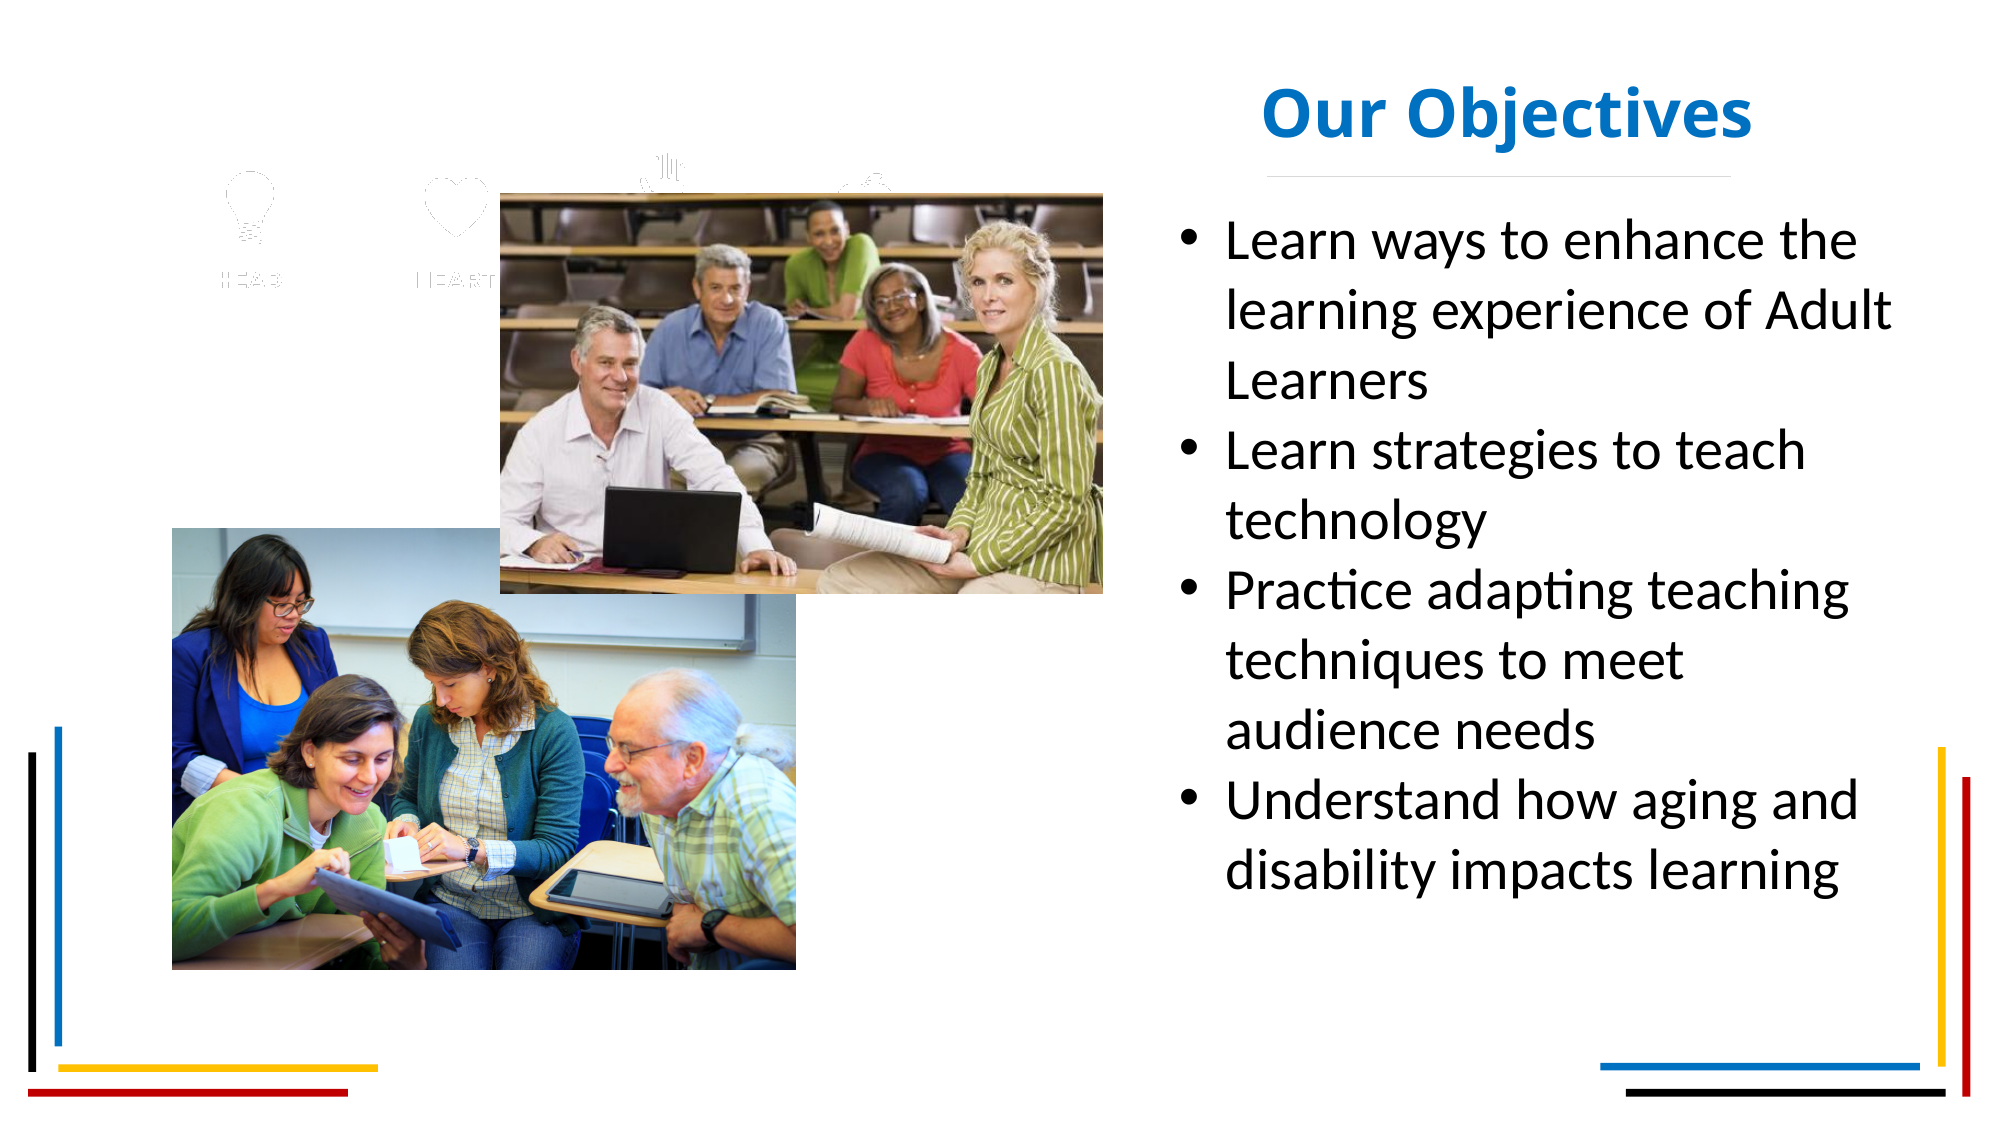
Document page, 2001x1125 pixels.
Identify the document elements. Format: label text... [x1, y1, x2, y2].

picture [172, 118, 1103, 970]
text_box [1245, 72, 1889, 177]
text_box Learn ways to enhance the learning experience of Adult Learners Learn strategies to teach technology Practice adapting teaching techniques to meet audience needs Understand how aging and disability impacts learning [1164, 193, 1913, 909]
picture [180, 137, 320, 319]
